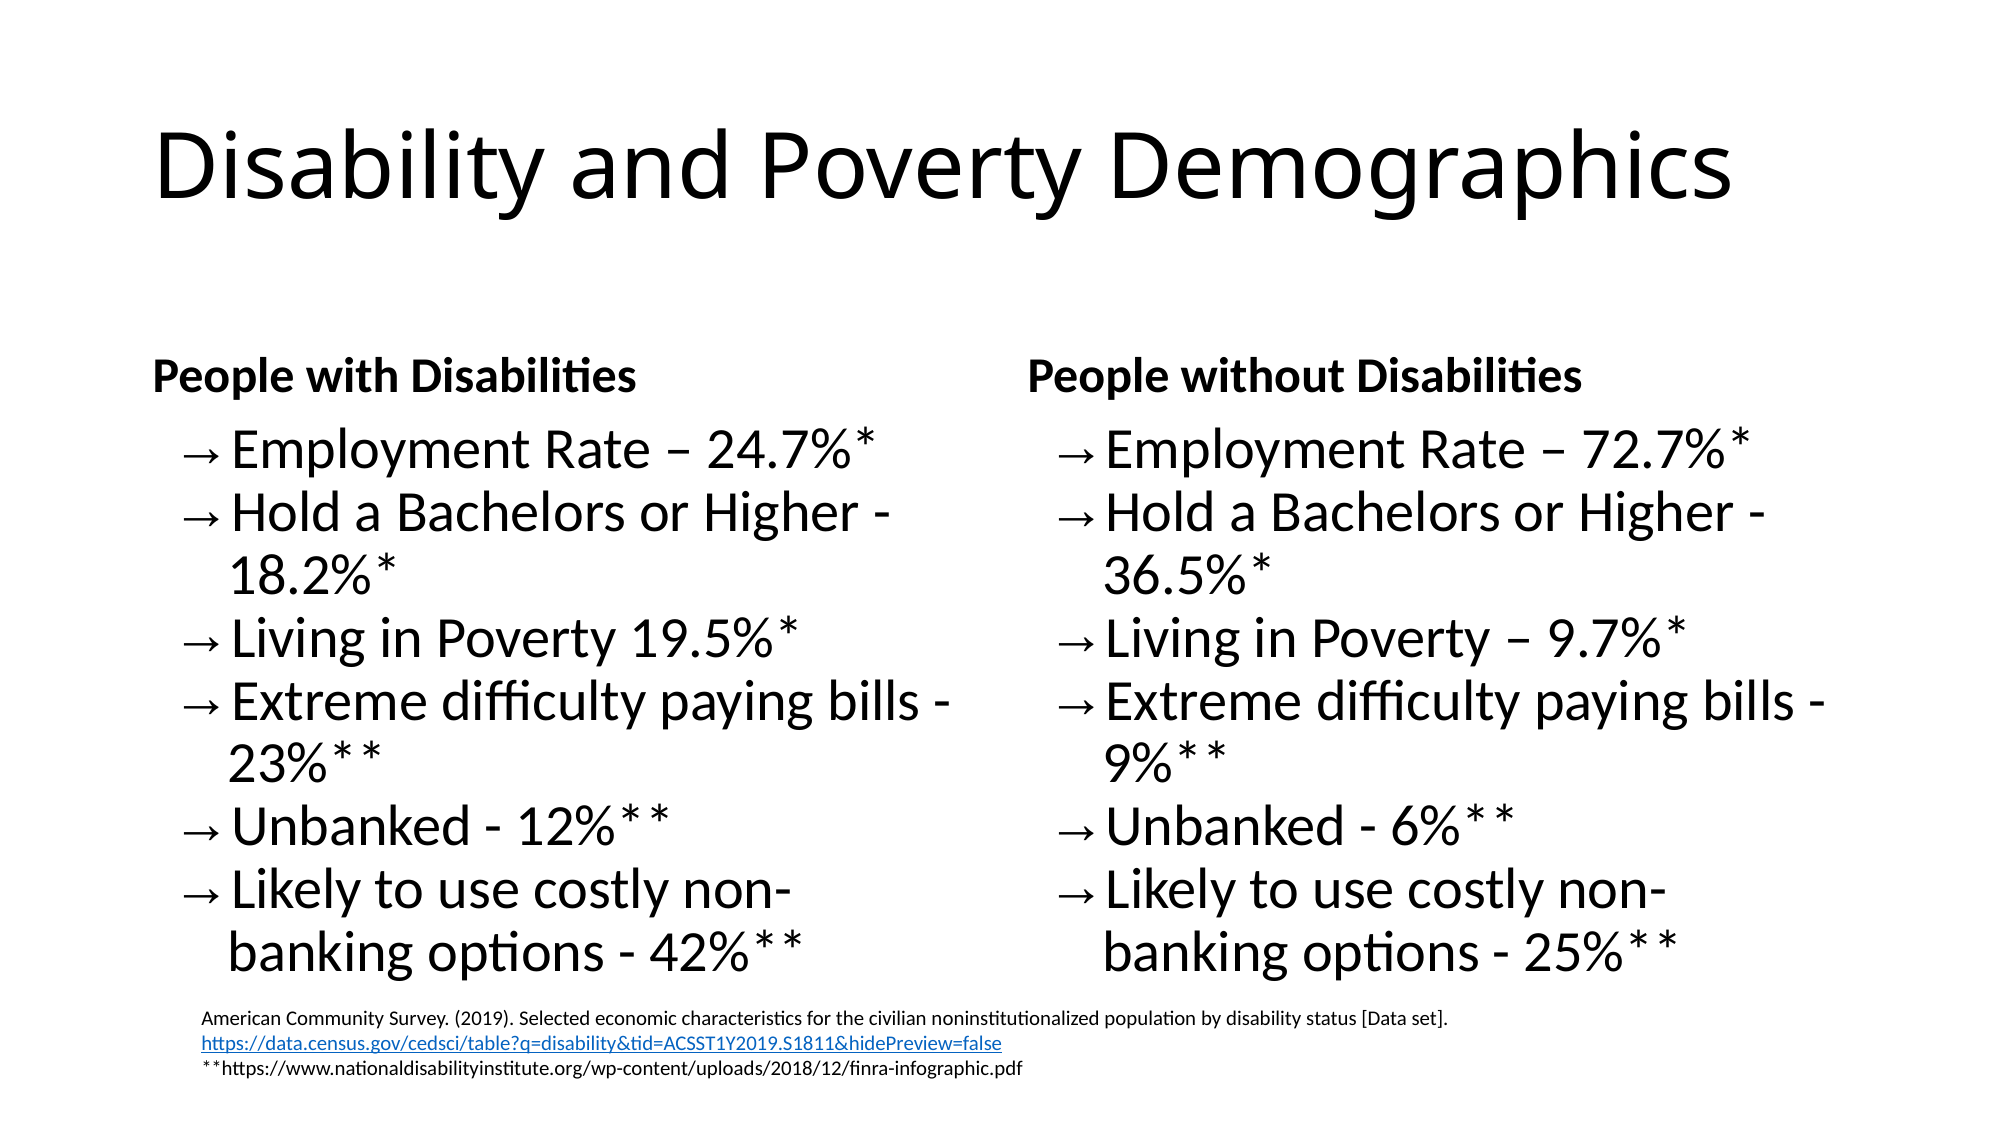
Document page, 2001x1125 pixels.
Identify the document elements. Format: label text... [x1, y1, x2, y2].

list Employment Rate – 72.7%* Hold a Bachelors or Higher - 36.5%* Living in Poverty – 9.7%* Extreme difficulty paying bills - 9%** Unbanked - 6%** Likely to use costly non-banking options - 25%** [1012, 410, 1863, 1016]
list Employment Rate – 24.7%* Hold a Bachelors or Higher - 18.2%* Living in Poverty 19.5%* Extreme difficulty paying bills - 23%** Unbanked - 12%** Likely to use costly non-banking options - 42%** [137, 410, 984, 1016]
title Disability and Poverty Demographics [137, 59, 1863, 278]
list People with Disabilities [137, 275, 984, 410]
list People without Disabilities [1012, 275, 1863, 410]
text_box American Community Survey. (2019). Selected economic characteristics for the civilian noninstitutionalized population by disability status [Data set]. https://data.census.gov/cedsci/table?q=disability&tid=ACSST1Y2019.S1811&hidePreview=false **https://www.nationaldisabilityinstitute.org/wp-content/uploads/2018/12/finra-infographic.pdf [186, 996, 1814, 1125]
